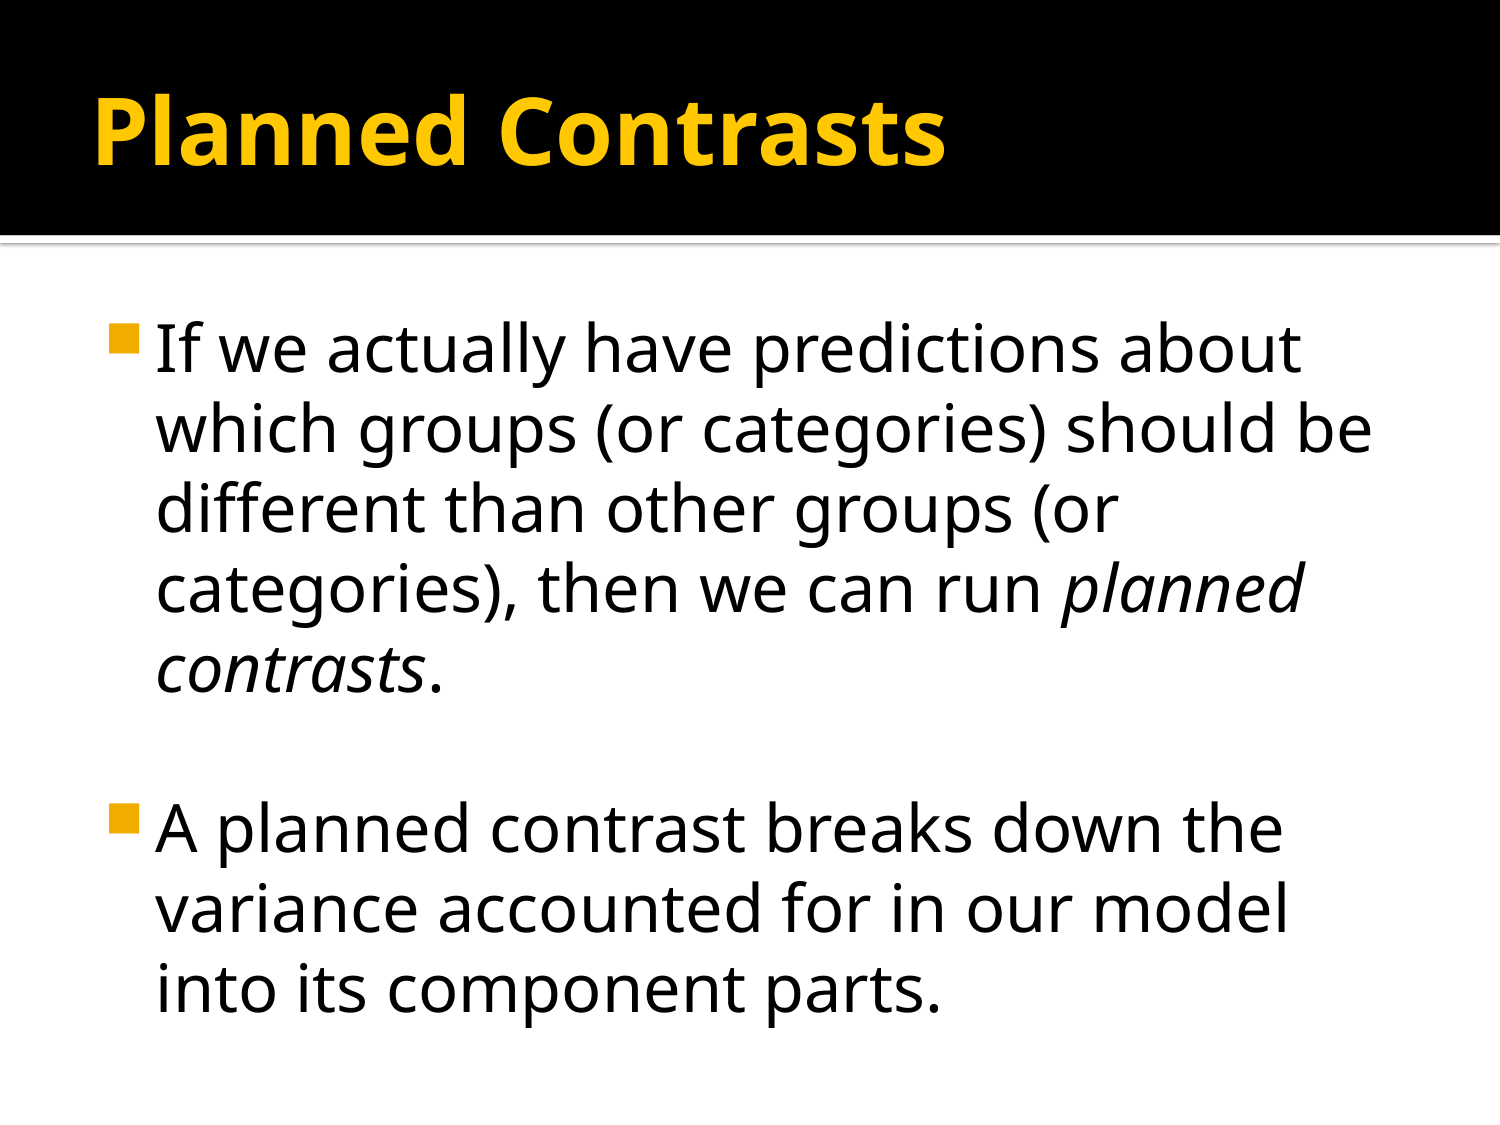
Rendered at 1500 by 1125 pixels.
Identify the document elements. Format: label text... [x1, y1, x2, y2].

title Planned Contrasts [75, 25, 1425, 231]
list If we actually have predictions about which groups (or categories) should be different than other groups (or categories), then we can run planned contrasts. A planned contrast breaks down the variance accounted for in our model into its component parts. [75, 291, 1425, 1050]
